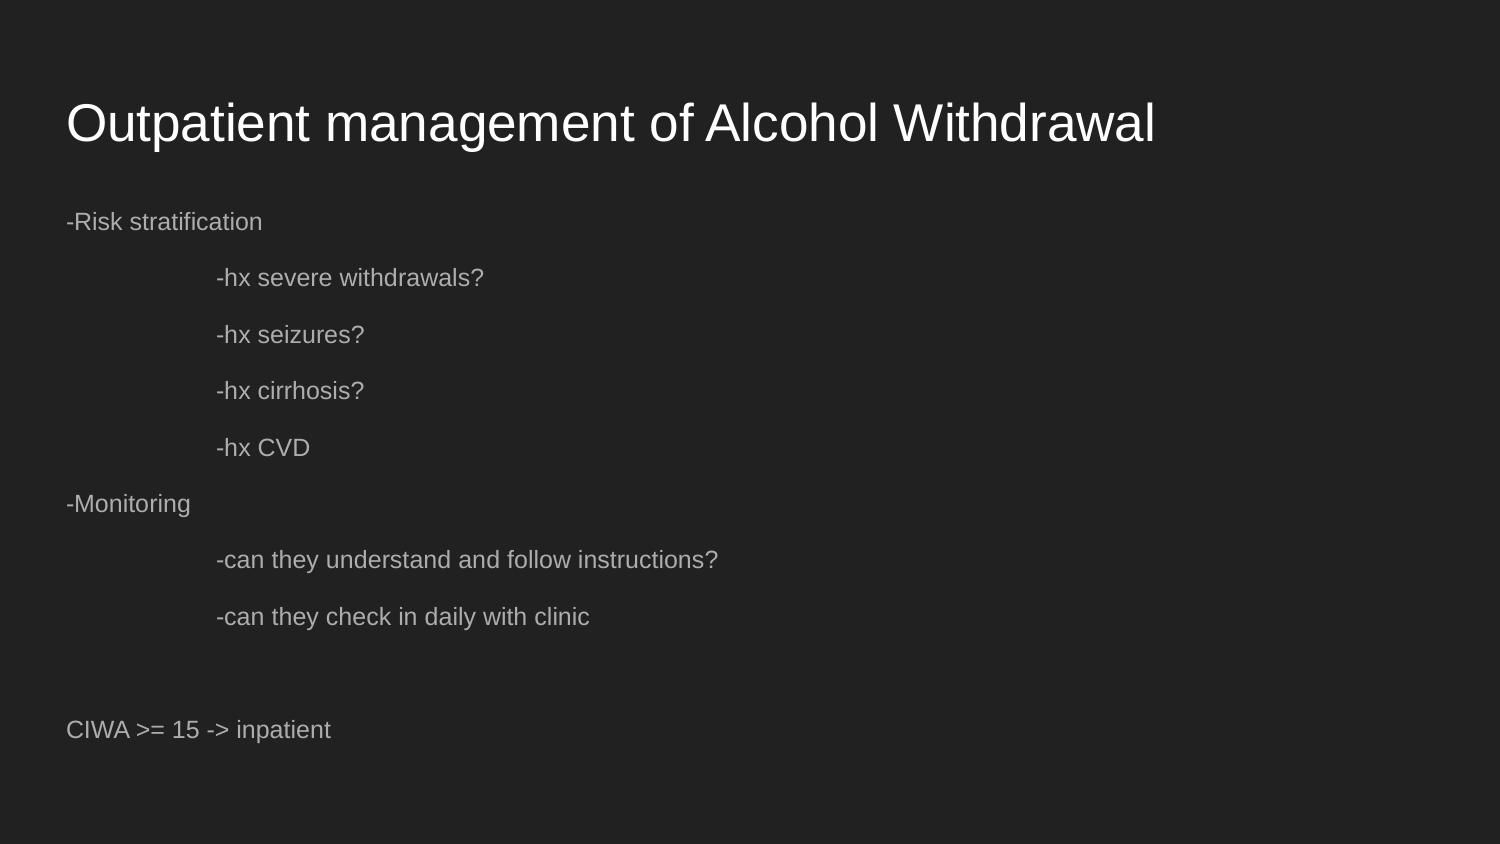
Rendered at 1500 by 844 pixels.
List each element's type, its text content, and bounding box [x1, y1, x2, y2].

title Outpatient management of Alcohol Withdrawal [51, 72, 1449, 167]
list -Risk stratification -hx severe withdrawals? -hx seizures? -hx cirrhosis? -hx CVD -Monitoring -can they understand and follow instructions? -can they check in daily with clinic CIWA >= 15 -> inpatient [51, 189, 1449, 750]
